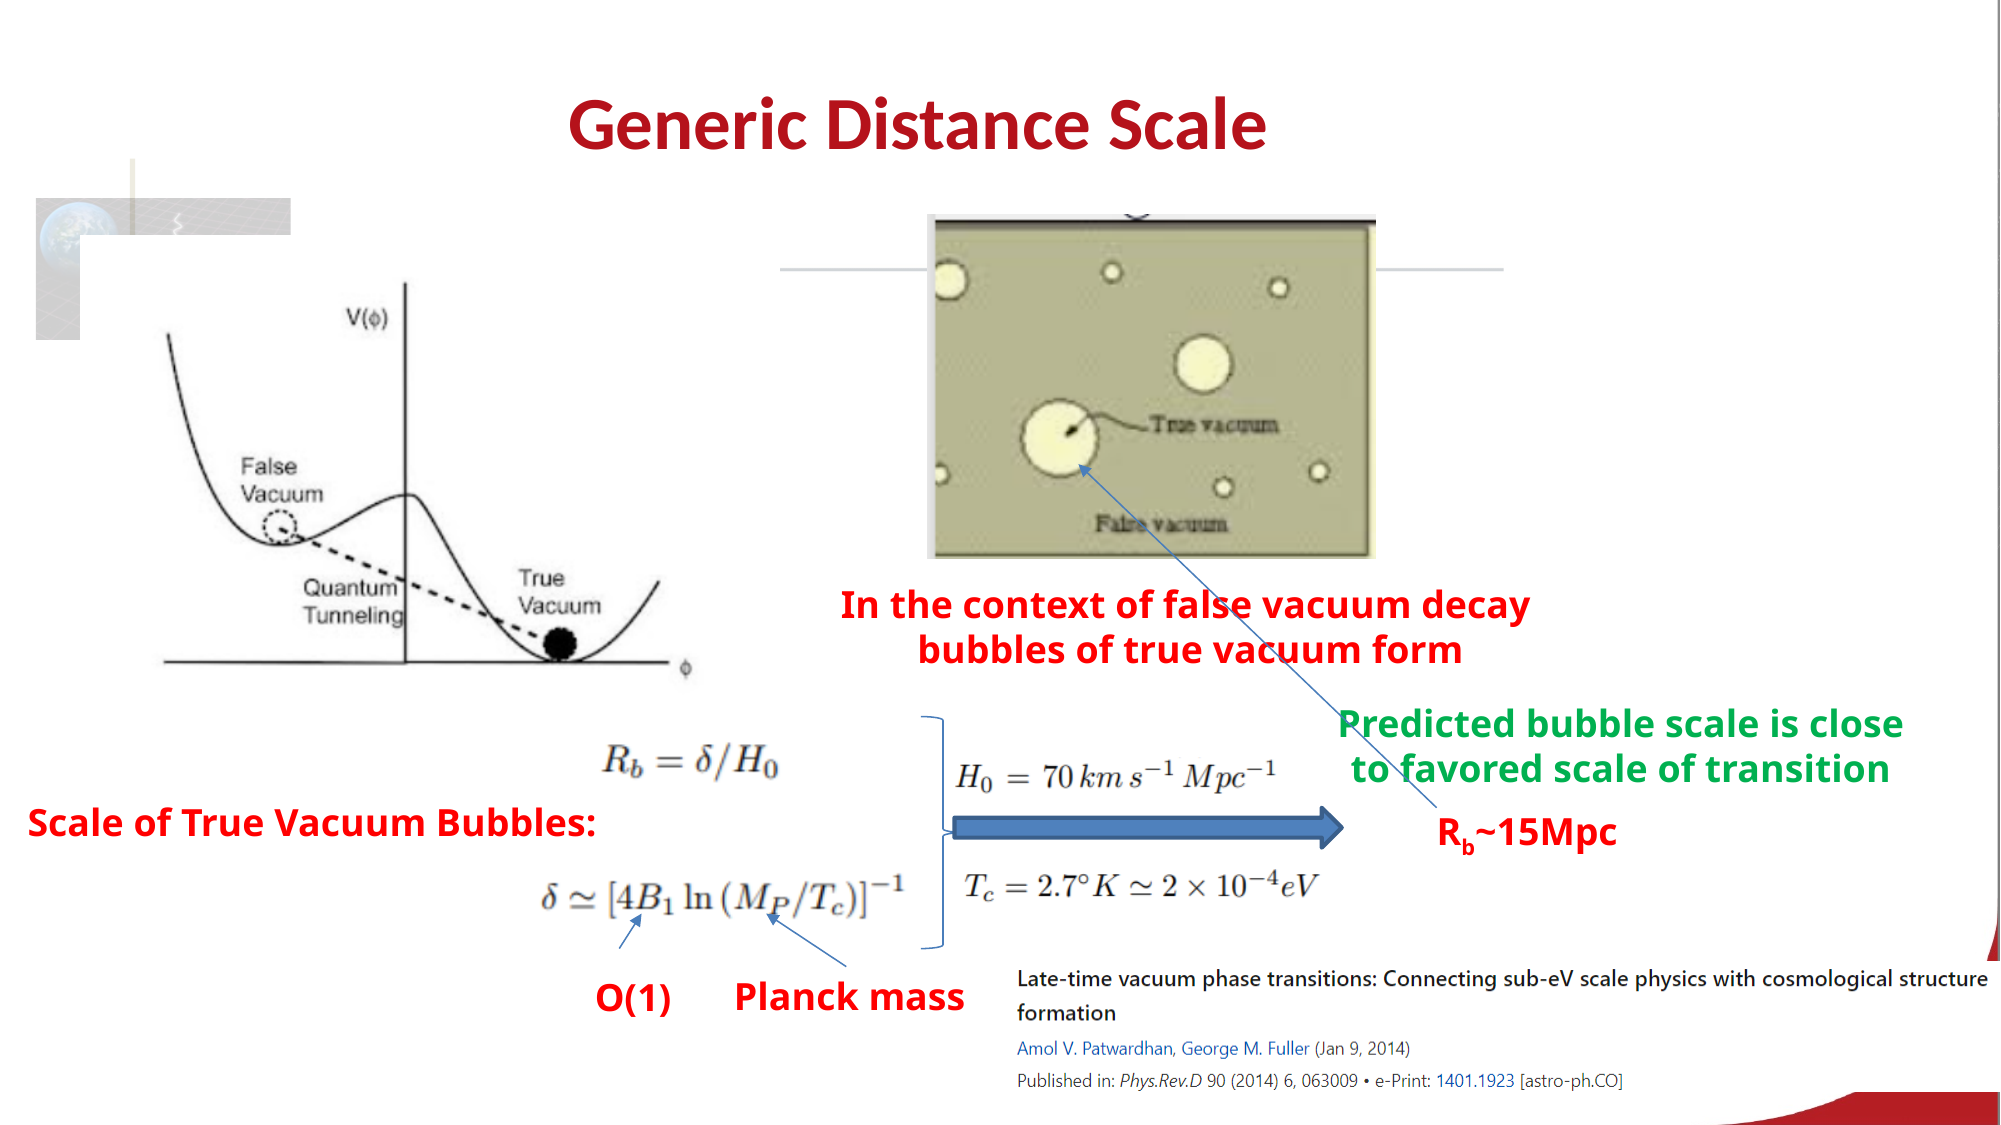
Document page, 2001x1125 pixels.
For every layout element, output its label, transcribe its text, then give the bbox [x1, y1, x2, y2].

text_box In the context of false vacuum decay bubbles of true vacuum form [806, 573, 1073, 679]
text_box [1078, 463, 1437, 808]
text_box [952, 815, 1344, 850]
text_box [765, 913, 847, 967]
text_box Predicted bubble scale is close to favored scale of transition [1442, 693, 1970, 798]
picture [0, 0, 2000, 1125]
text_box Rb~15Mpc [1375, 800, 1680, 867]
text_box Planck mass [697, 965, 1002, 1026]
text_box In the context of false vacuum decay bubbles of true vacuum form [1442, 573, 1576, 679]
text_box [920, 715, 952, 950]
title Generic Distance Scale [298, 83, 1539, 213]
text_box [618, 913, 642, 949]
text_box O(1) [551, 966, 715, 1027]
text_box Scale of True Vacuum Bubbles: [0, 791, 634, 851]
